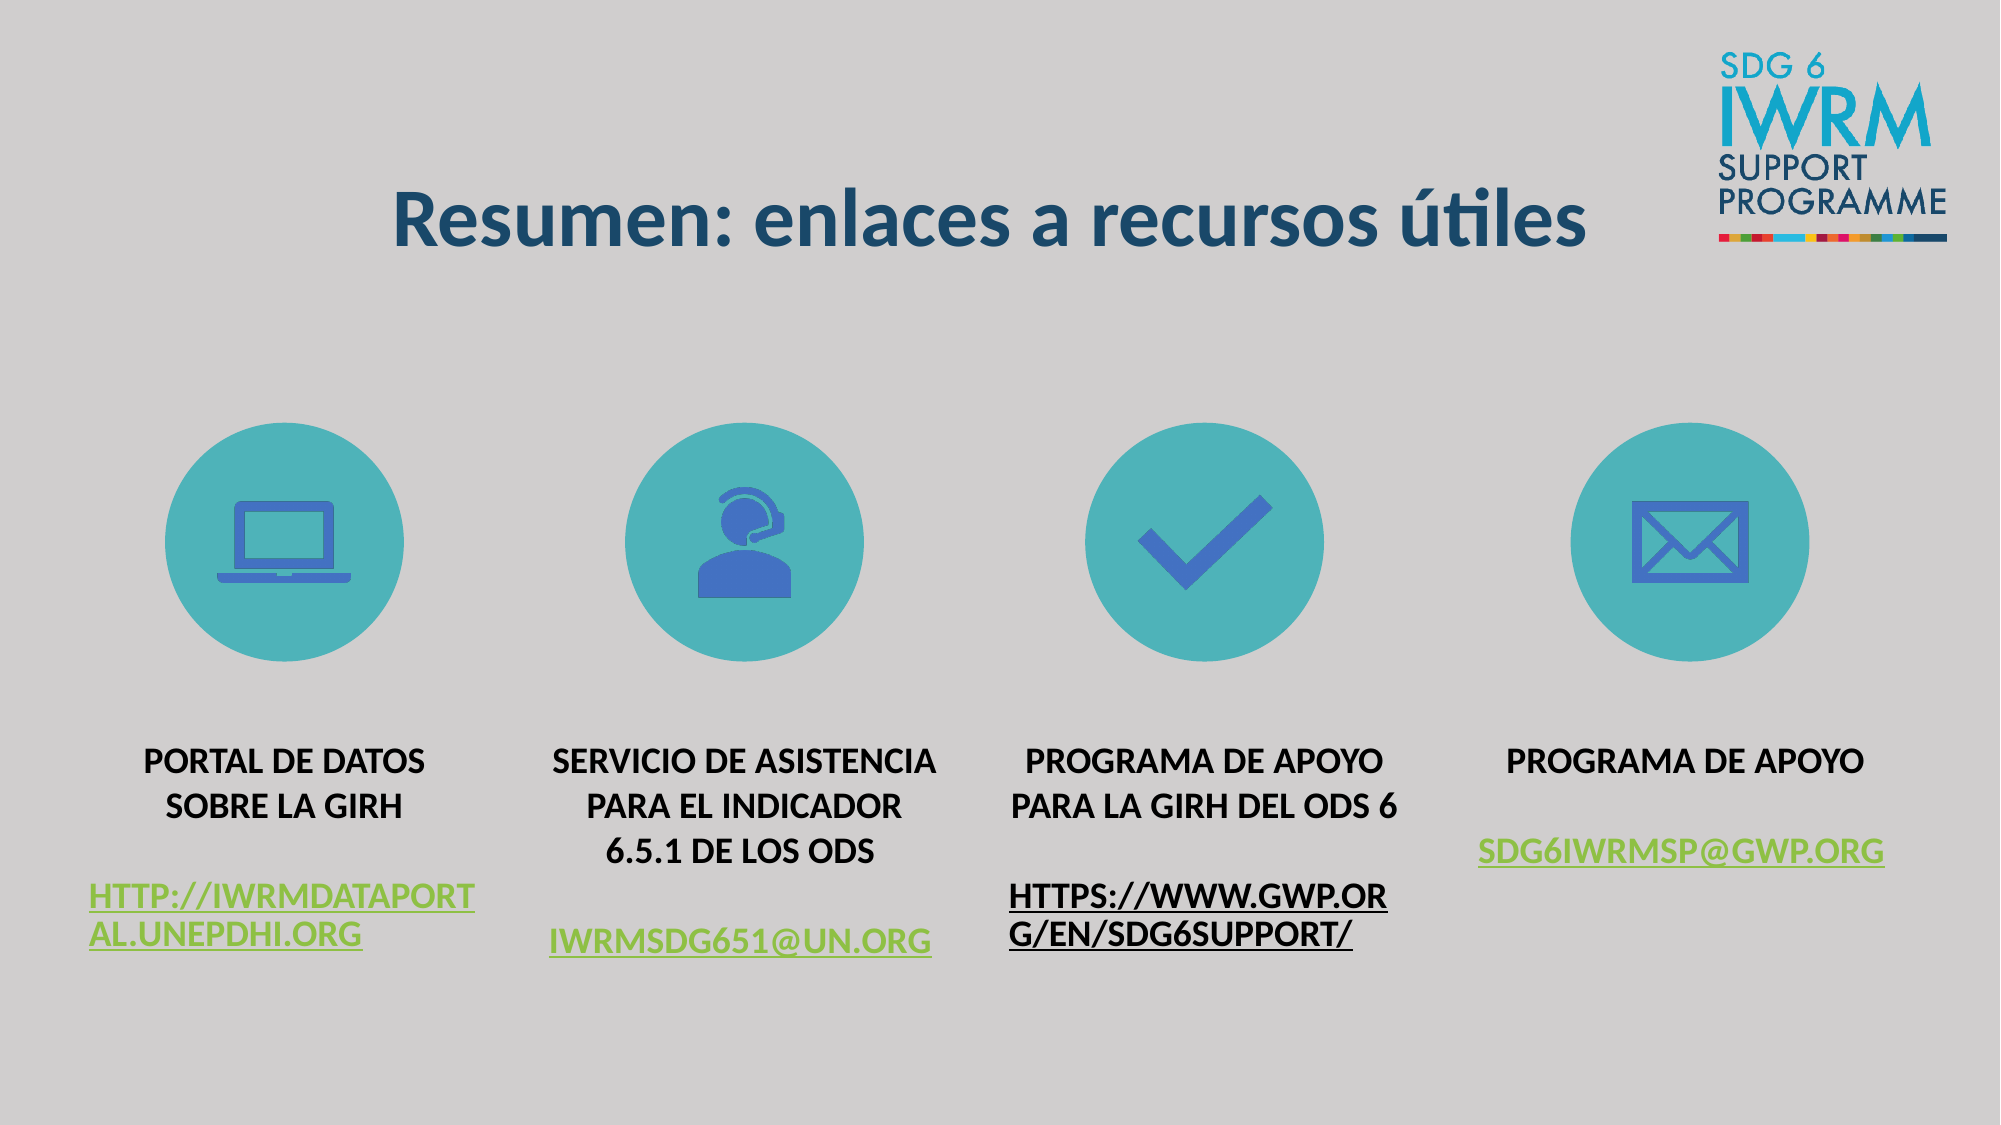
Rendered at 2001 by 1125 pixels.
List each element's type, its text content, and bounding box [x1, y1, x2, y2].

text_box Resumen: enlaces a recursos útiles [255, 167, 1745, 317]
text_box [82, 360, 1918, 1075]
picture [1715, 48, 1948, 242]
